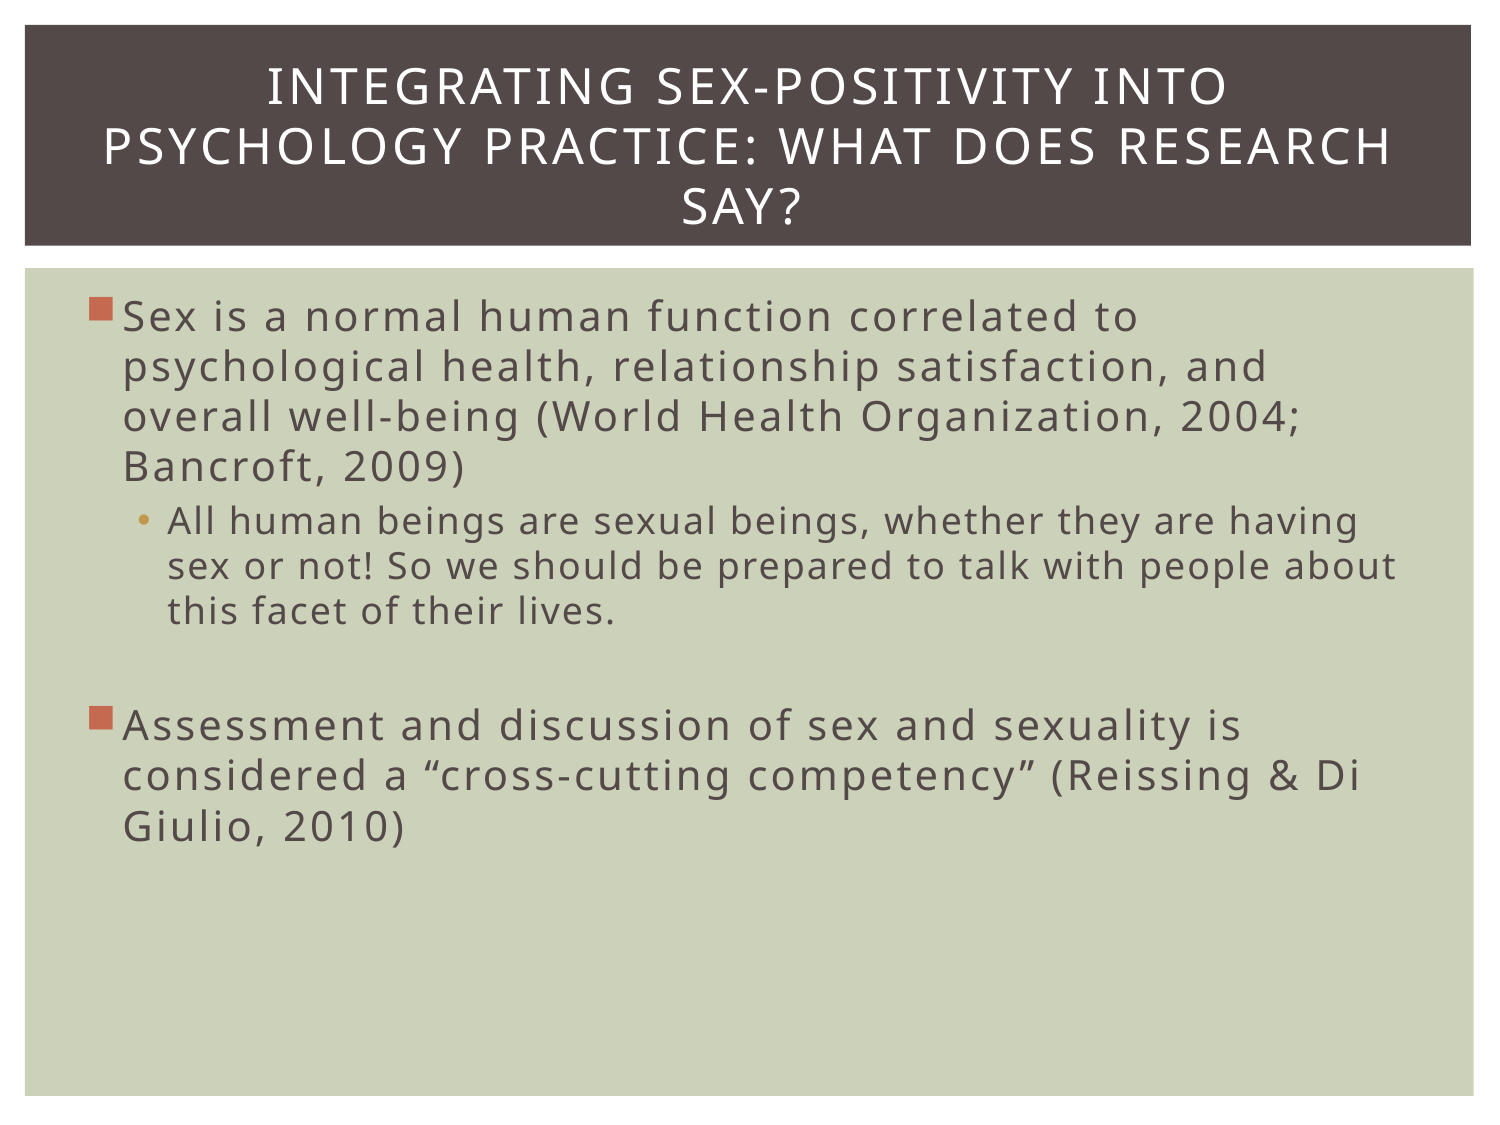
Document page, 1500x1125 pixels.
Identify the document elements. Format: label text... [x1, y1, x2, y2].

list Sex is a normal human function correlated to psychological health, relationship satisfaction, and overall well-being (World Health Organization, 2004; Bancroft, 2009) All human beings are sexual beings, whether they are having sex or not! So we should be prepared to talk with people about this facet of their lives. Assessment and discussion of sex and sexuality is considered a “cross-cutting competency” (Reissing & Di Giulio, 2010) [62, 281, 1442, 1005]
title Integrating Sex-Positivity into Psychology Practice: What does research say? [62, 58, 1438, 232]
